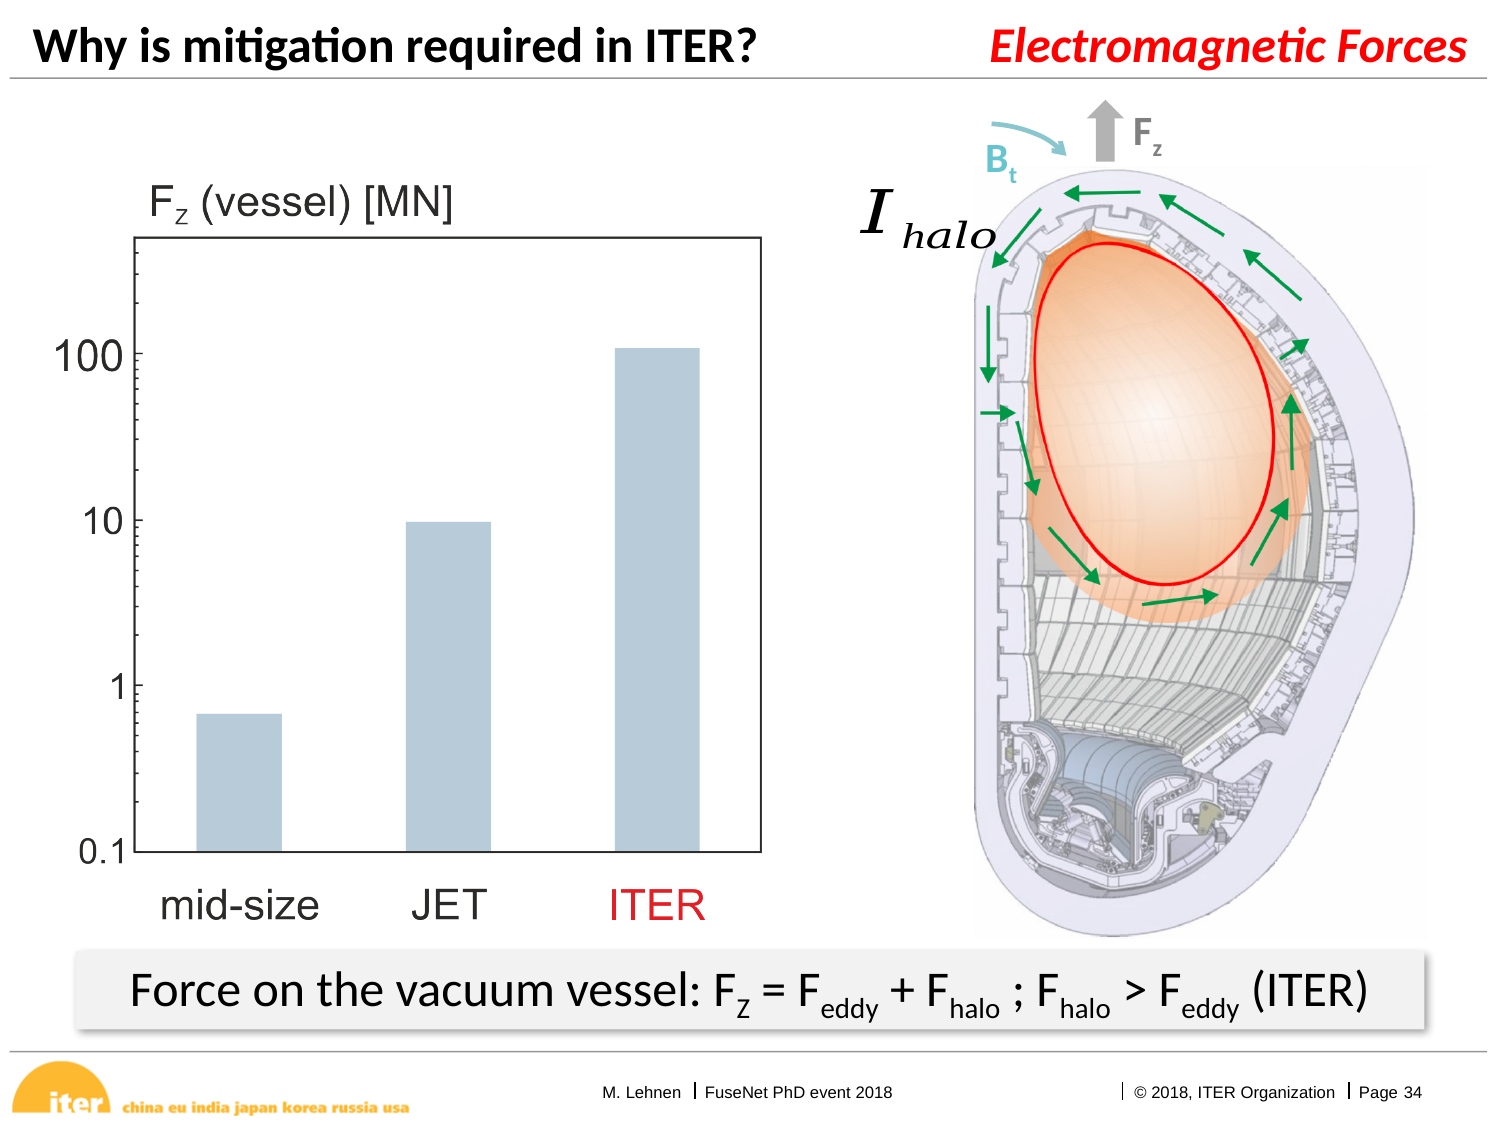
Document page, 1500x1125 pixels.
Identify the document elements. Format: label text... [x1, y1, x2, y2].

text_box Electromagnetic Forces [17, 7, 1483, 79]
text_box Force on the vacuum vessel: FZ = Feddy + Fhalo ; Fhalo > Feddy (ITER) [75, 951, 1425, 1030]
text_box Bt [970, 123, 1033, 168]
picture [56, 184, 762, 921]
text_box [1033, 132, 1067, 164]
text_box [1086, 99, 1118, 162]
picture [9, 1053, 412, 1123]
picture [974, 165, 1428, 939]
text_box Fz [1118, 96, 1178, 164]
